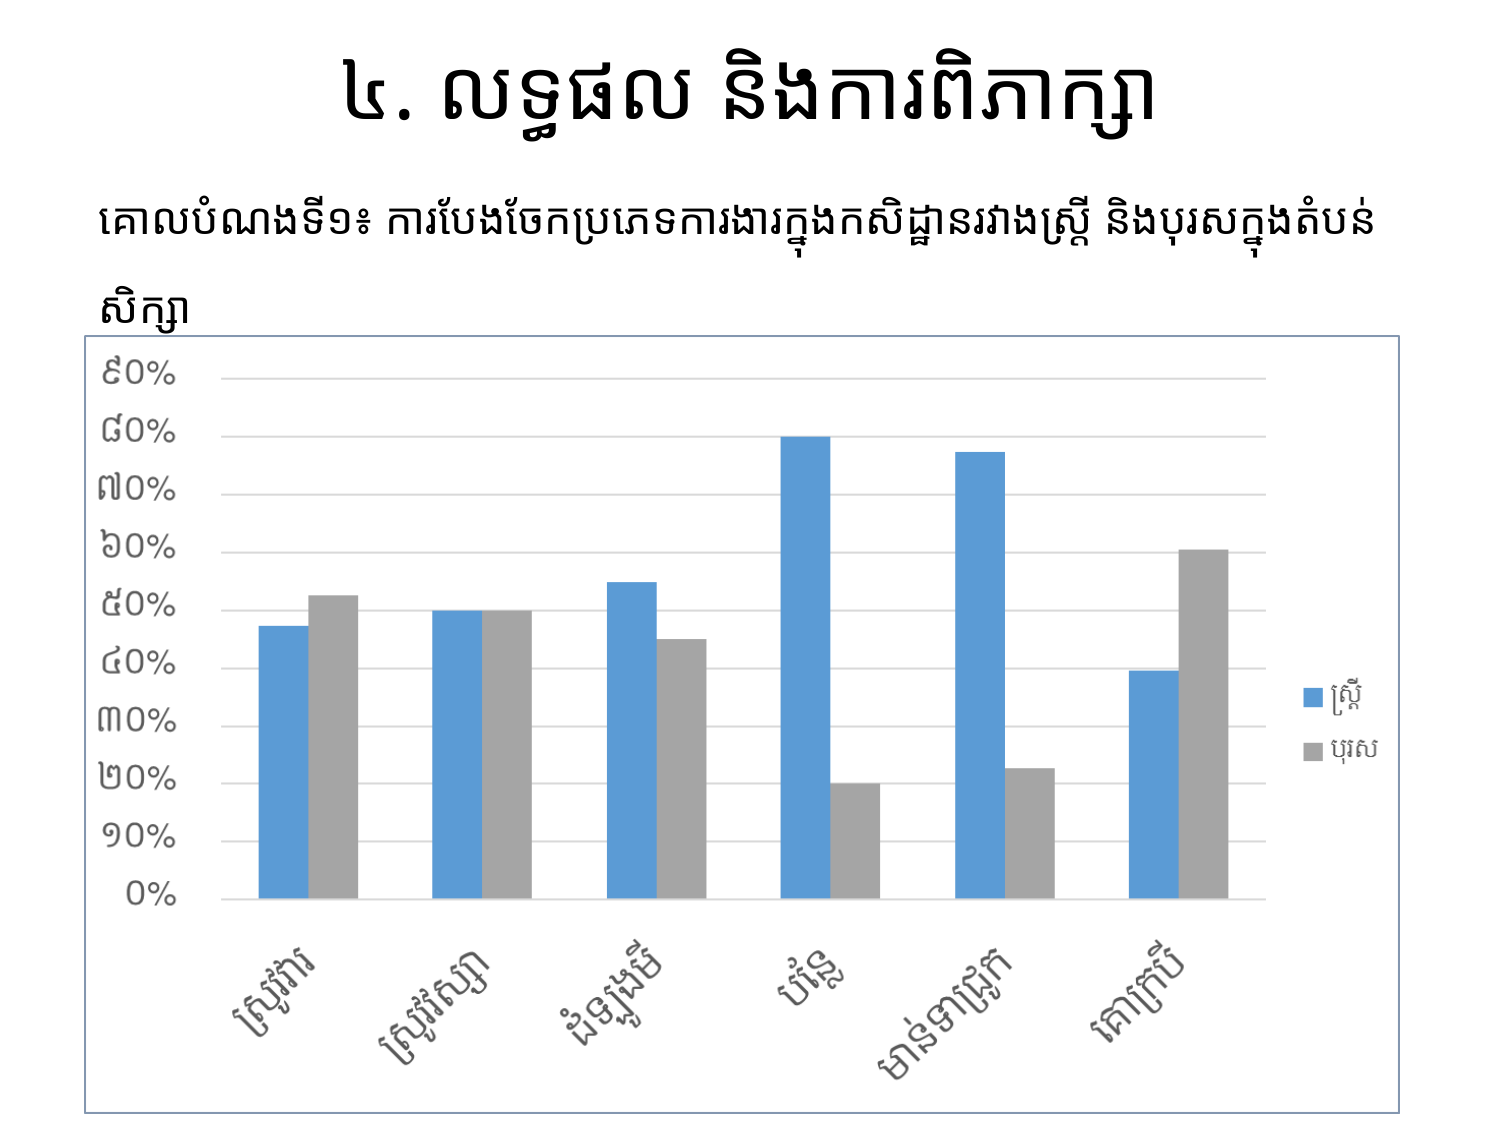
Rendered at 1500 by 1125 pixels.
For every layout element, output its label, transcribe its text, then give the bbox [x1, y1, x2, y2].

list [84, 335, 1400, 1114]
text_box គោលបំណងទី១៖ ការបែងចែកប្រភេទការងារក្នុងកសិដ្ឋានរវាងស្រ្តី និងបុរសក្នុងតំបន់សិក្សា [84, 145, 1397, 335]
title ៤. លទ្ធផល និងការពិភាក្សា [103, 39, 1397, 145]
